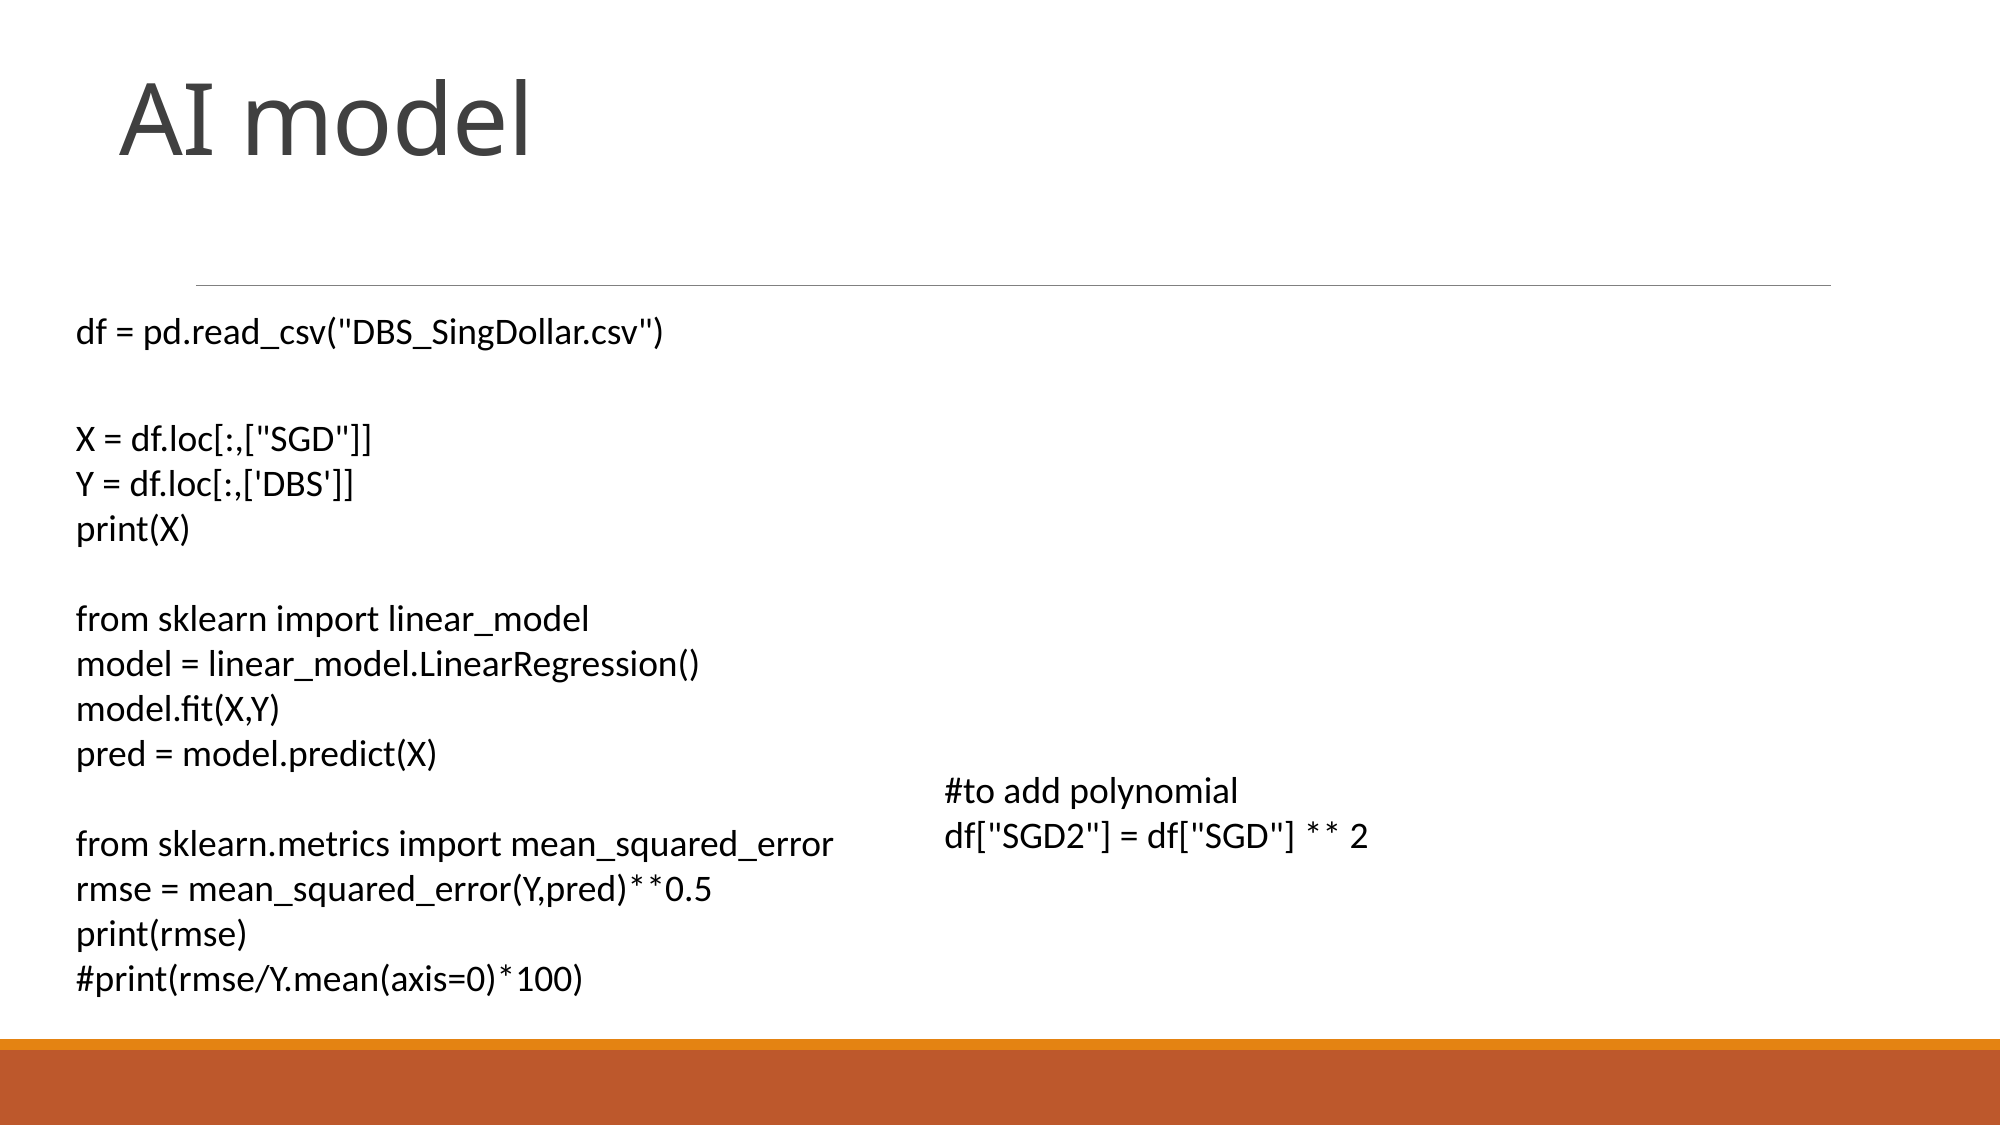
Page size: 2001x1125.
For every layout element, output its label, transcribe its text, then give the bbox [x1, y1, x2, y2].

text_box df = pd.read_csv("DBS_SingDollar.csv") [61, 299, 1061, 360]
text_box X = df.loc[:,["SGD"]] Y = df.loc[:,['DBS']] print(X) from sklearn import linear_model model = linear_model.LinearRegression() model.fit(X,Y) pred = model.predict(X) from sklearn.metrics import mean_squared_error rmse = mean_squared_error(Y,pred)**0.5 print(rmse) #print(rmse/Y.mean(axis=0)*100) [61, 406, 1431, 1007]
title AI model [104, 0, 1755, 184]
text_box #to add polynomial df["SGD2"] = df["SGD"] ** 2 [929, 758, 1680, 864]
